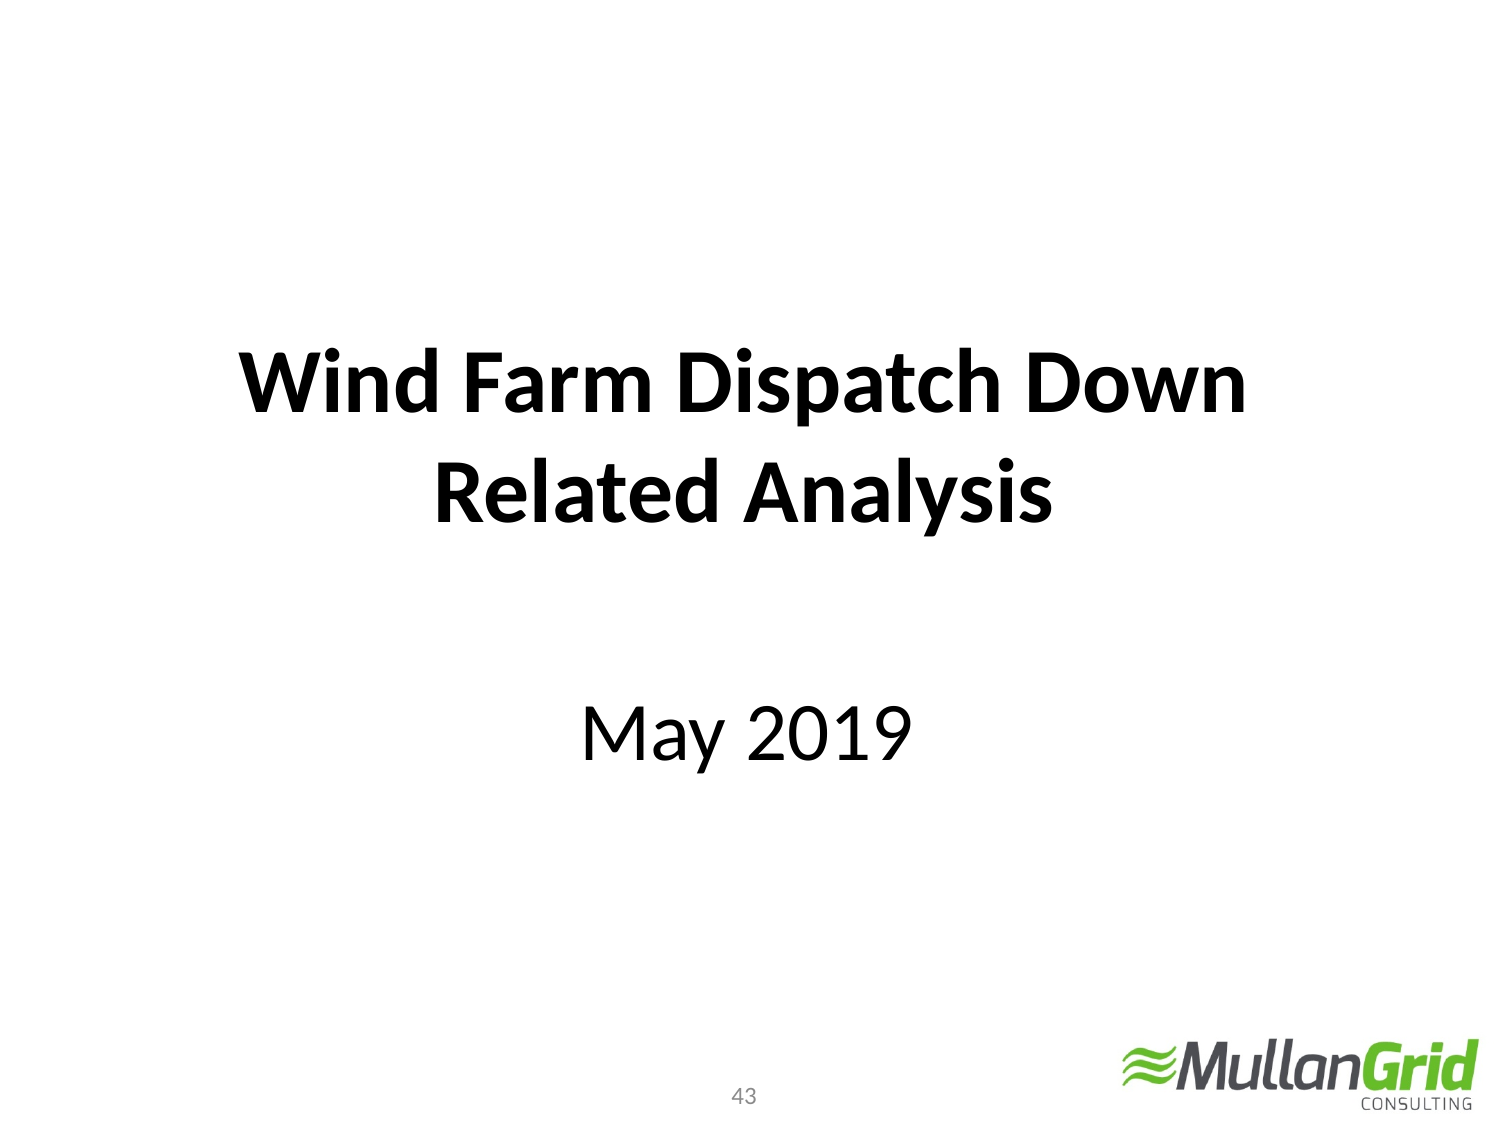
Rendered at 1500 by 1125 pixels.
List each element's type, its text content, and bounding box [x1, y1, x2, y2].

text_box May 2019 [41, 569, 1453, 785]
text_box Wind Farm Dispatch Down Related Analysis [41, 313, 1447, 548]
picture [1100, 1015, 1500, 1125]
slide_number 43 [421, 1065, 772, 1125]
